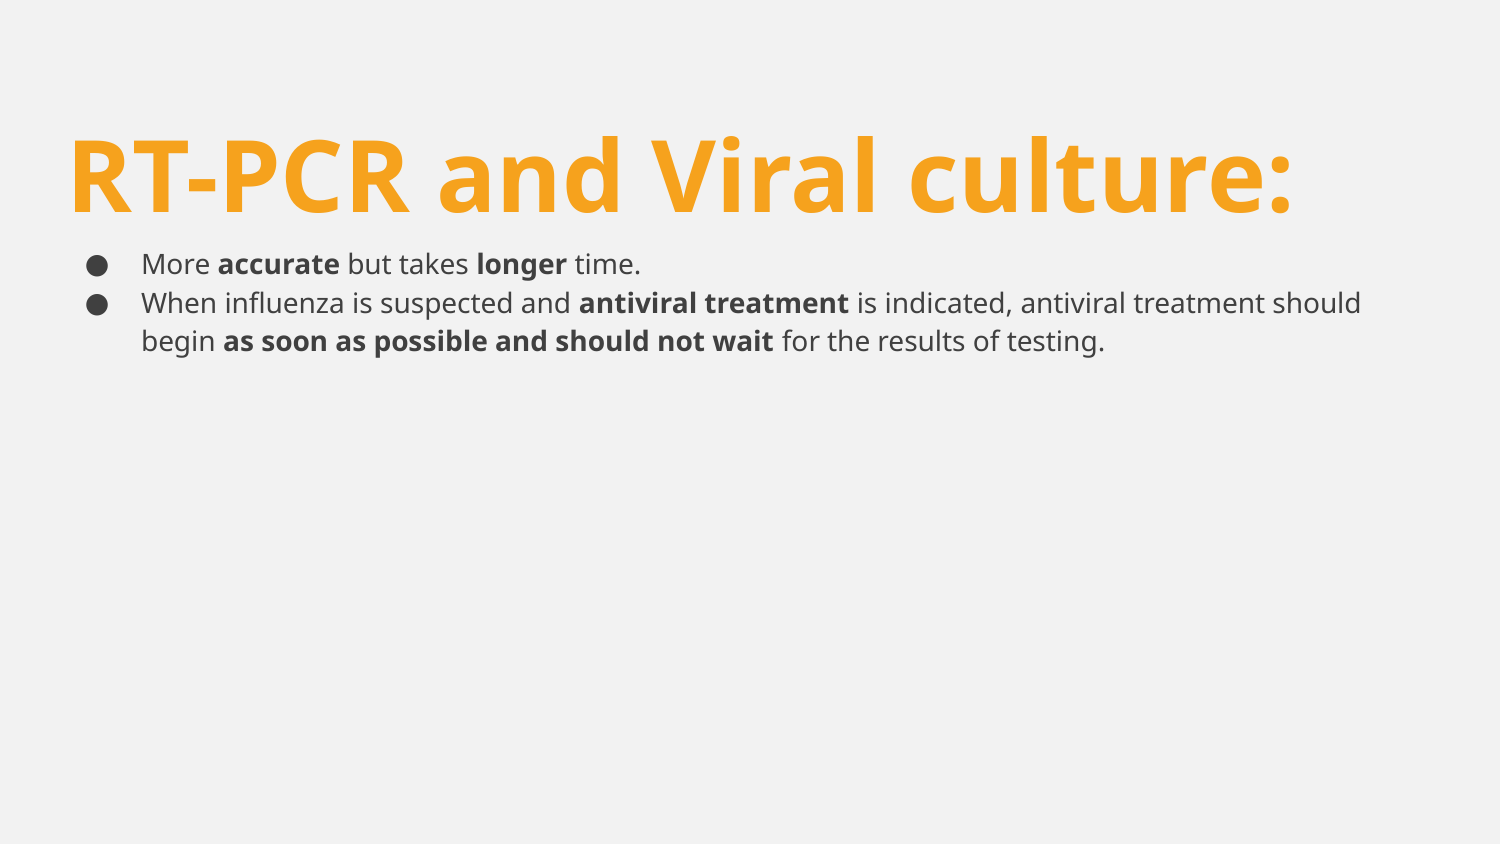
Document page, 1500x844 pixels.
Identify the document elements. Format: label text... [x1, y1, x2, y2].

list RT-PCR and Viral culture: More accurate but takes longer time. When influenza is suspected and antiviral treatment is indicated, antiviral treatment should begin as soon as possible and should not wait for the results of testing. [51, 80, 1449, 628]
